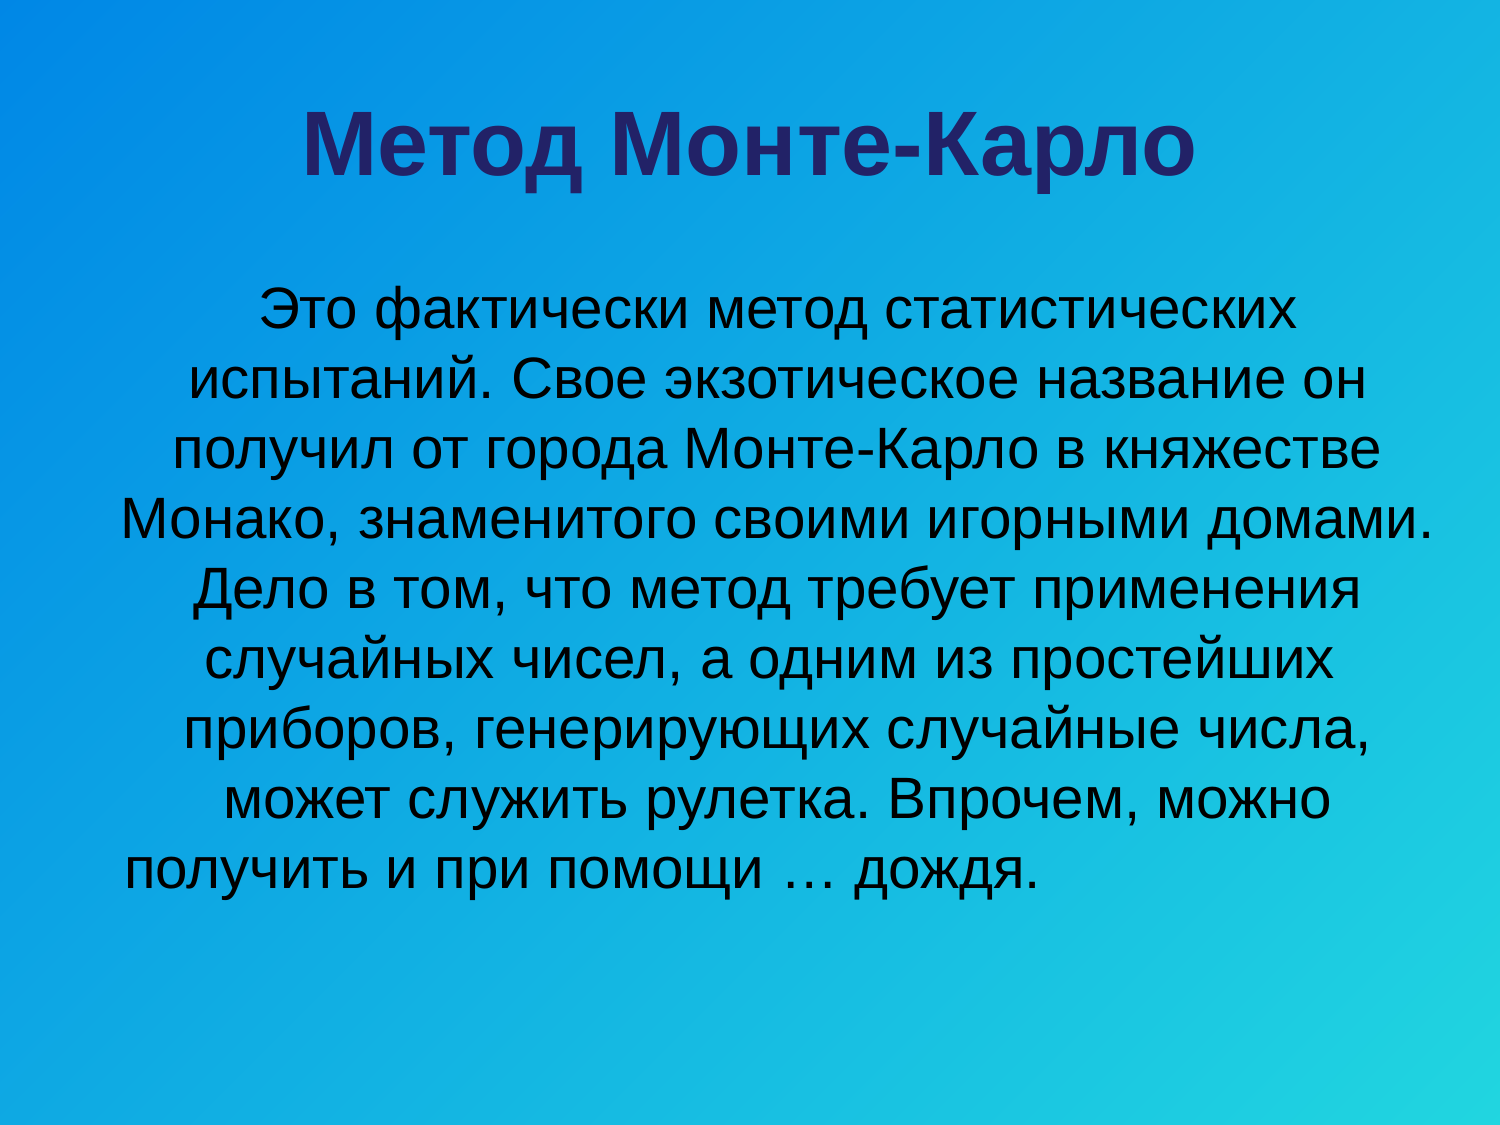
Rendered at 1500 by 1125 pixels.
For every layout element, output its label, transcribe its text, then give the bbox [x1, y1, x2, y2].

title Метод Монте-Карло [74, 44, 1426, 233]
list Это фактически метод статистических испытаний. Свое экзотическое название он получил от города Монте-Карло в княжестве Монако, знаменитого своими игорными домами. Дело в том, что метод требует применения случайных чисел, а одним из простейших приборов, генерирующих случайные числа, может служить рулетка. Впрочем, можно получить и при помощи … дождя. [46, 262, 1454, 1006]
